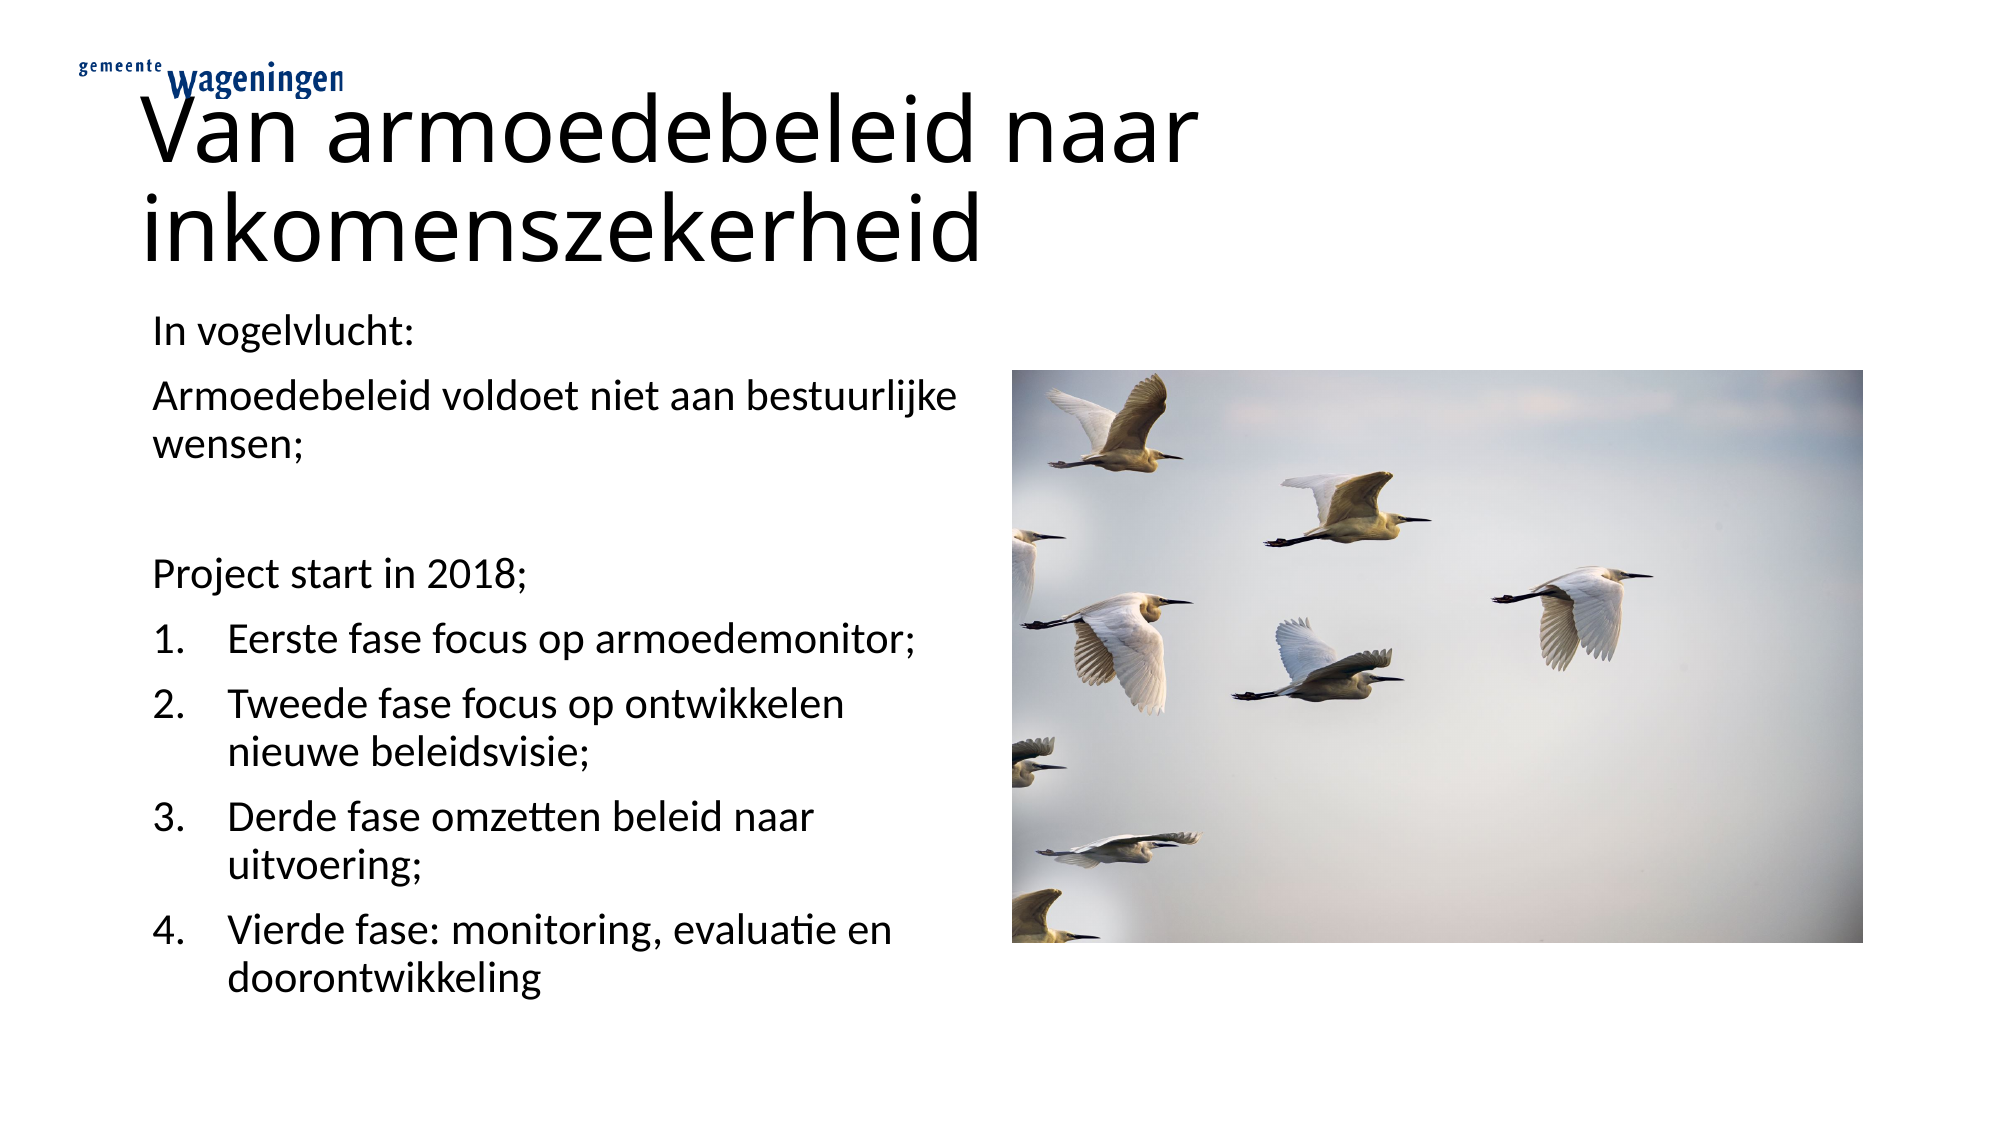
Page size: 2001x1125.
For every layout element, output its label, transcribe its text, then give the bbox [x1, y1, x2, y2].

title Van armoedebeleid naar inkomenszekerheid [125, 74, 1850, 292]
picture [1012, 370, 1863, 943]
picture [79, 59, 343, 99]
list In vogelvlucht: Armoedebeleid voldoet niet aan bestuurlijke wensen; Project start in 2018; Eerste fase focus op armoedemonitor; Tweede fase focus op ontwikkelen nieuwe beleidsvisie; Derde fase omzetten beleid naar uitvoering; Vierde fase: monitoring, evaluatie en doorontwikkeling [137, 299, 988, 1014]
